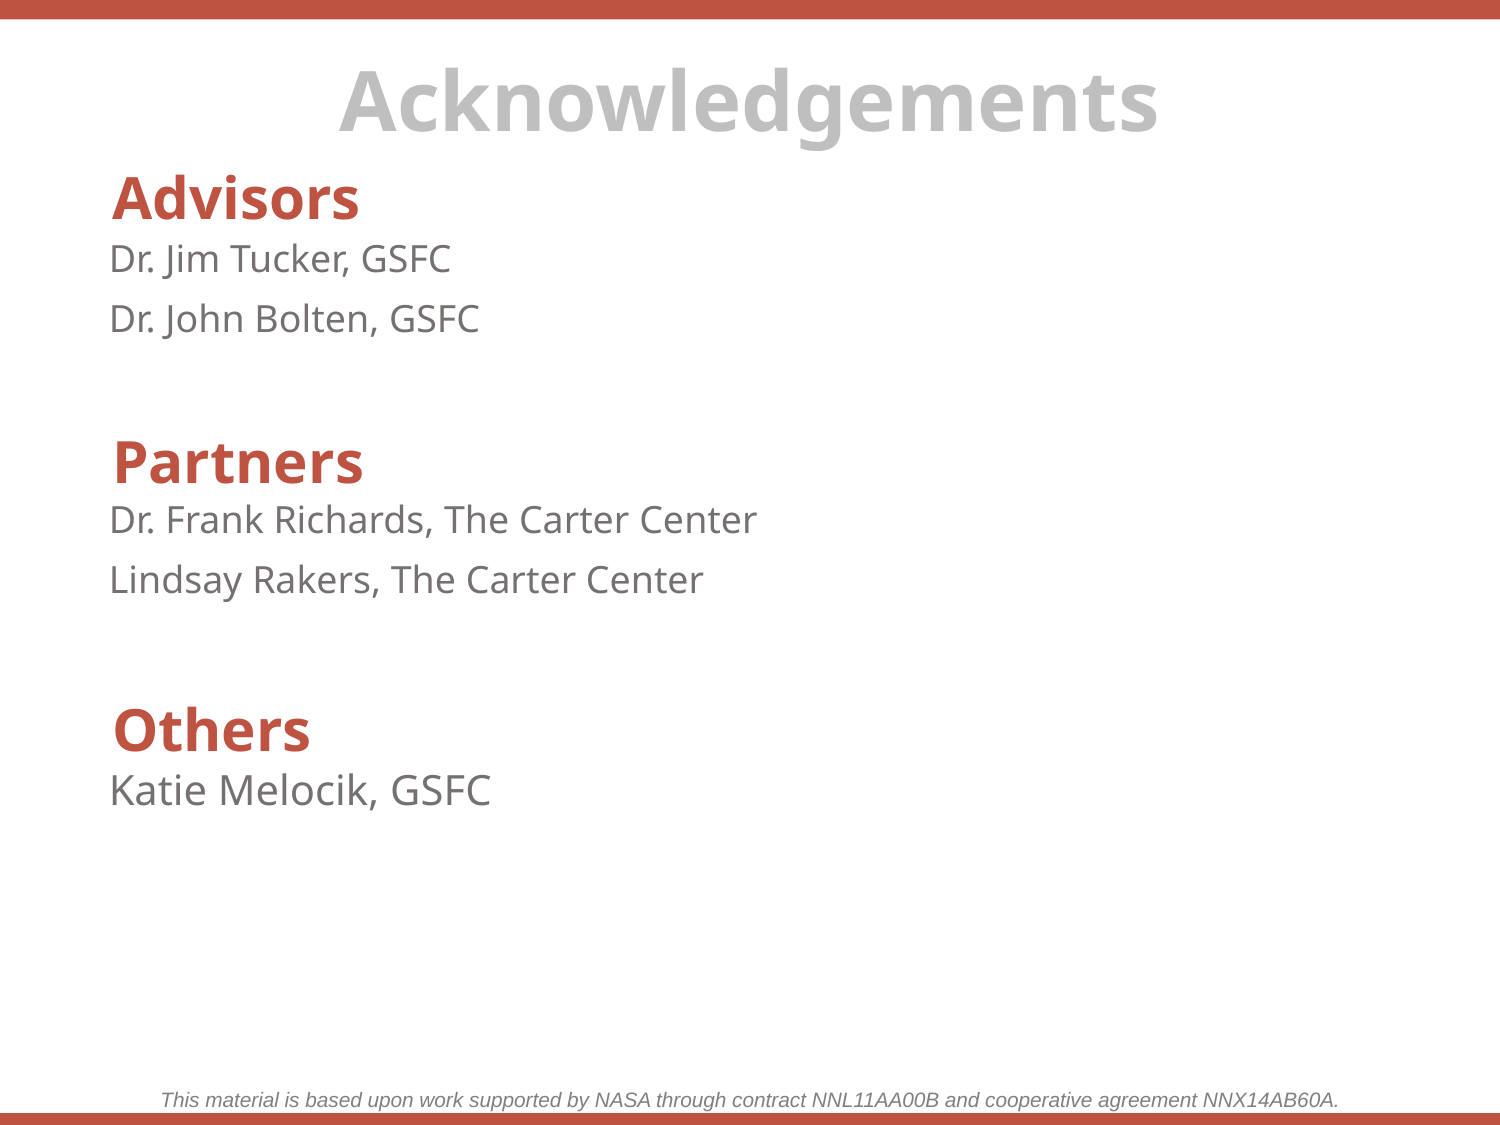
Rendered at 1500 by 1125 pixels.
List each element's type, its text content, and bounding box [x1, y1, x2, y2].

text_box Partners [97, 417, 521, 503]
list Dr. Jim Tucker, GSFC Dr. John Bolten, GSFC [93, 233, 1415, 349]
text_box Others [97, 685, 521, 771]
list Katie Melocik, GSFC [93, 761, 1415, 878]
text_box Advisors [97, 154, 521, 239]
list Dr. Frank Richards, The Carter Center Lindsay Rakers, The Carter Center [93, 494, 1415, 610]
